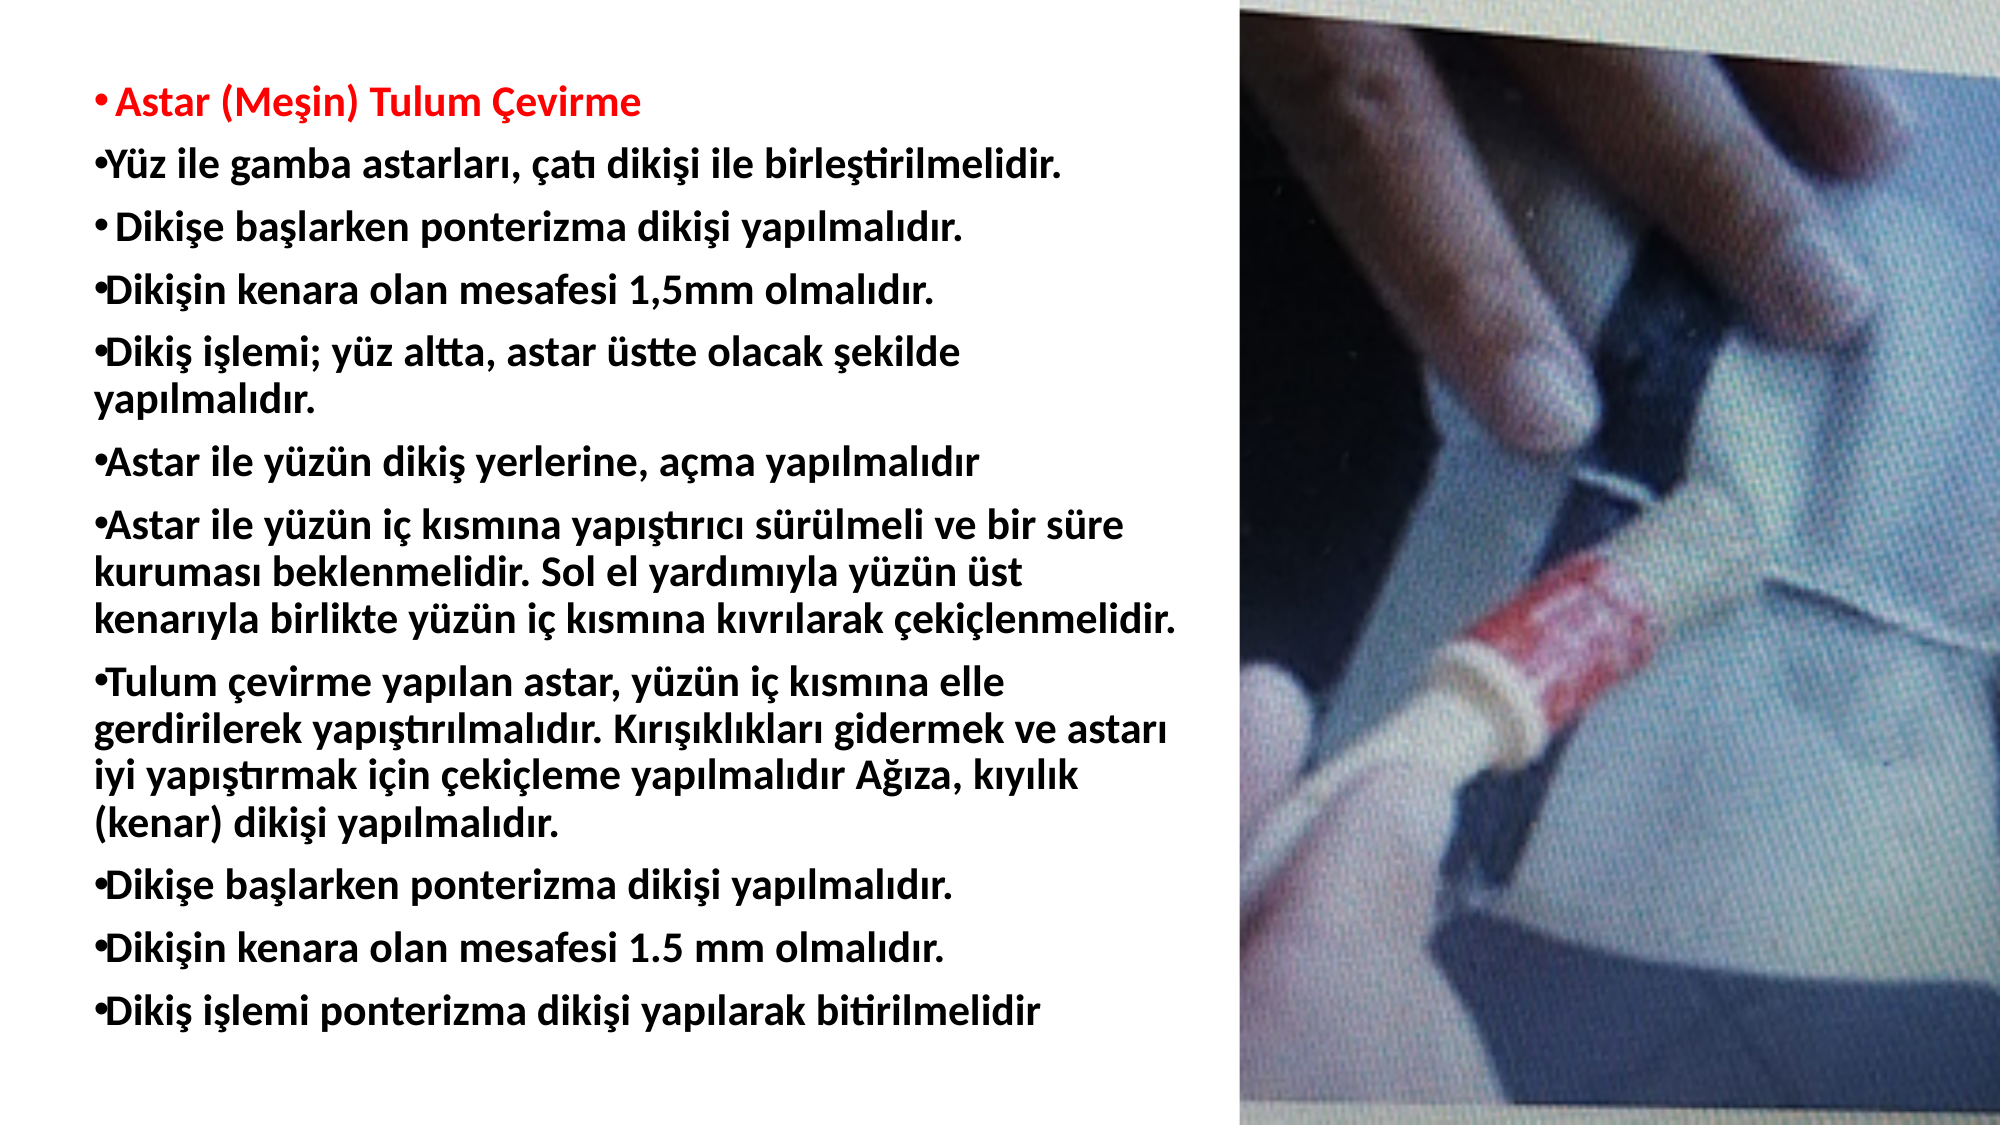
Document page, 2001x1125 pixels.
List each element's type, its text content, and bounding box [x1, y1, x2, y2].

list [1239, 0, 2000, 1125]
list Astar (Meşin) Tulum Çevirme Yüz ile gamba astarları, çatı dikişi ile birleştirilmelidir. Dikişe başlarken ponterizma dikişi yapılmalıdır. Dikişin kenara olan mesafesi 1,5mm olmalıdır. Dikiş işlemi; yüz altta, astar üstte olacak şekilde yapılmalıdır. Astar ile yüzün dikiş yerlerine, açma yapılmalıdır Astar ile yüzün iç kısmına yapıştırıcı sürülmeli ve bir süre kuruması beklenmelidir. Sol el yardımıyla yüzün üst kenarıyla birlikte yüzün iç kısmına kıvrılarak çekiçlenmelidir. Tulum çevirme yapılan astar, yüzün iç kısmına elle gerdirilerek yapıştırılmalıdır. Kırışıklıkları gidermek ve astarı iyi yapıştırmak için çekiçleme yapılmalıdır Ağıza, kıyılık (kenar) dikişi yapılmalıdır. Dikişe başlarken ponterizma dikişi yapılmalıdır. Dikişin kenara olan mesafesi 1.5 mm olmalıdır. Dikiş işlemi ponterizma dikişi yapılarak bitirilmelidir [78, 71, 1200, 1085]
